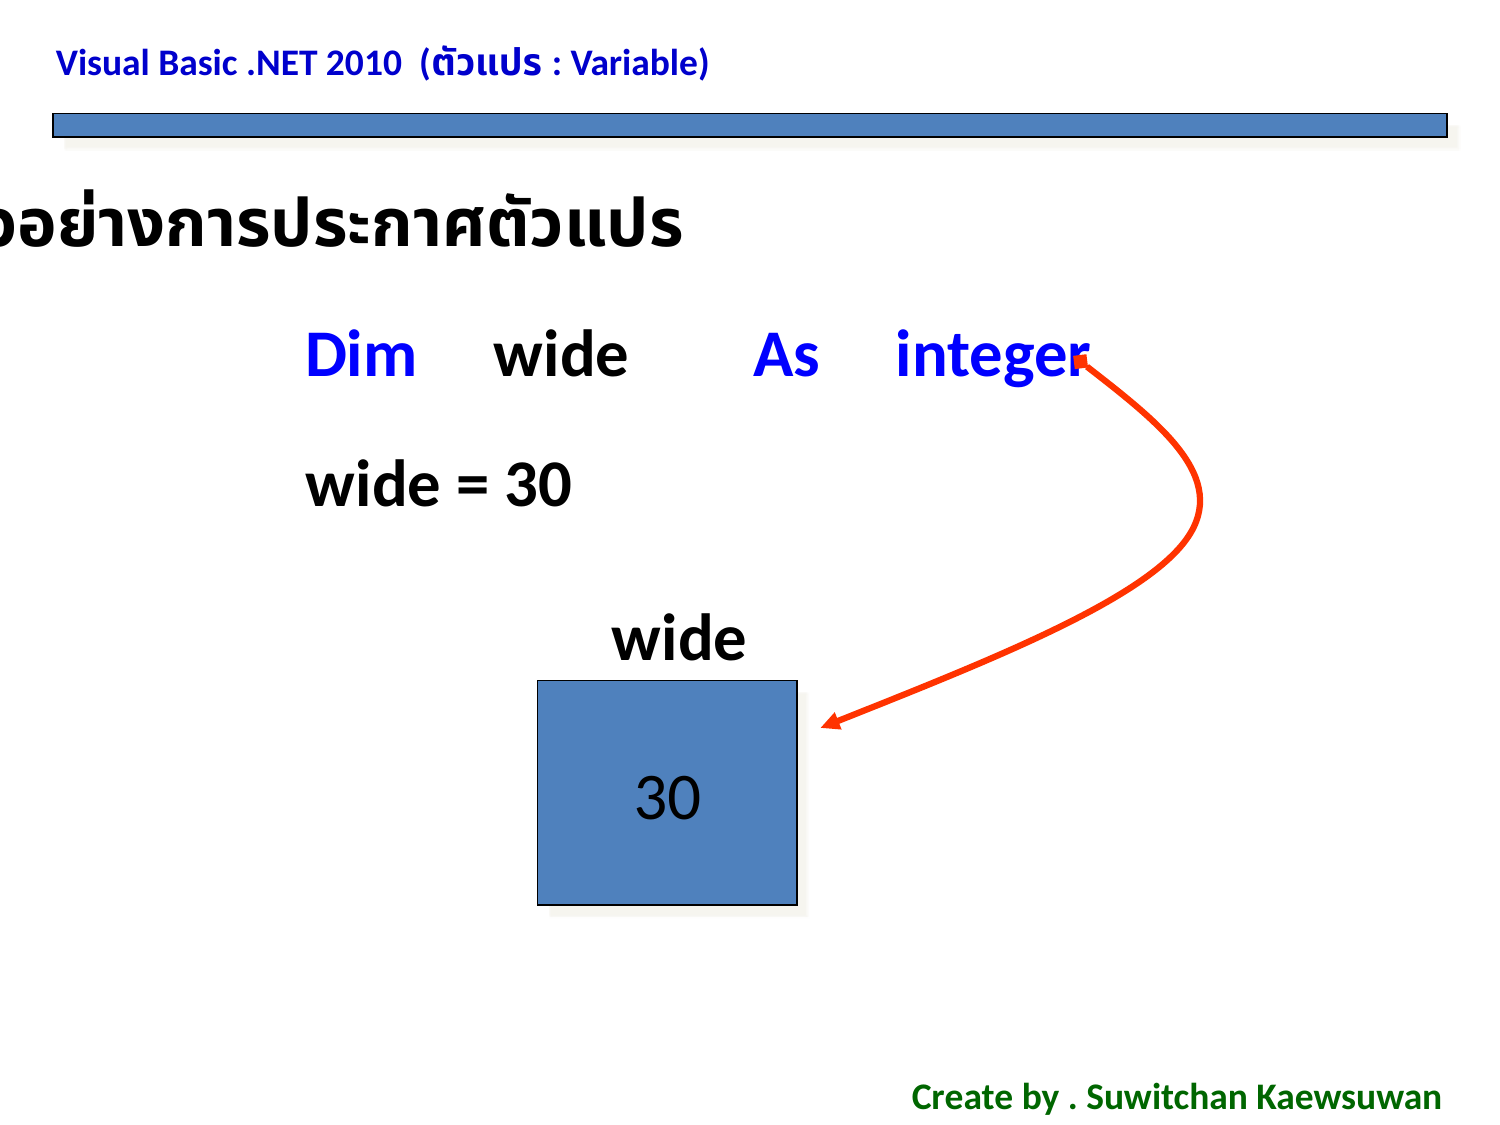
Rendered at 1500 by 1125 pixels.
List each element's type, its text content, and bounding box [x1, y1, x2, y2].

text_box 30 [537, 680, 798, 906]
text_box Dim [290, 302, 448, 398]
text_box [53, 113, 1447, 138]
text_box Create by . Suwitchan Kaewsuwan [897, 1064, 1458, 1125]
text_box wide [597, 586, 763, 681]
text_box wide = 30 [291, 432, 588, 528]
text_box ตัวอย่างการประกาศตัวแปร [0, 172, 699, 268]
text_box wide [479, 302, 645, 398]
text_box Visual Basic .NET 2010 (ตัวแปร : Variable) [41, 30, 1471, 91]
text_box integer [880, 302, 1107, 398]
text_box [820, 356, 1200, 729]
text_box As [738, 302, 851, 398]
